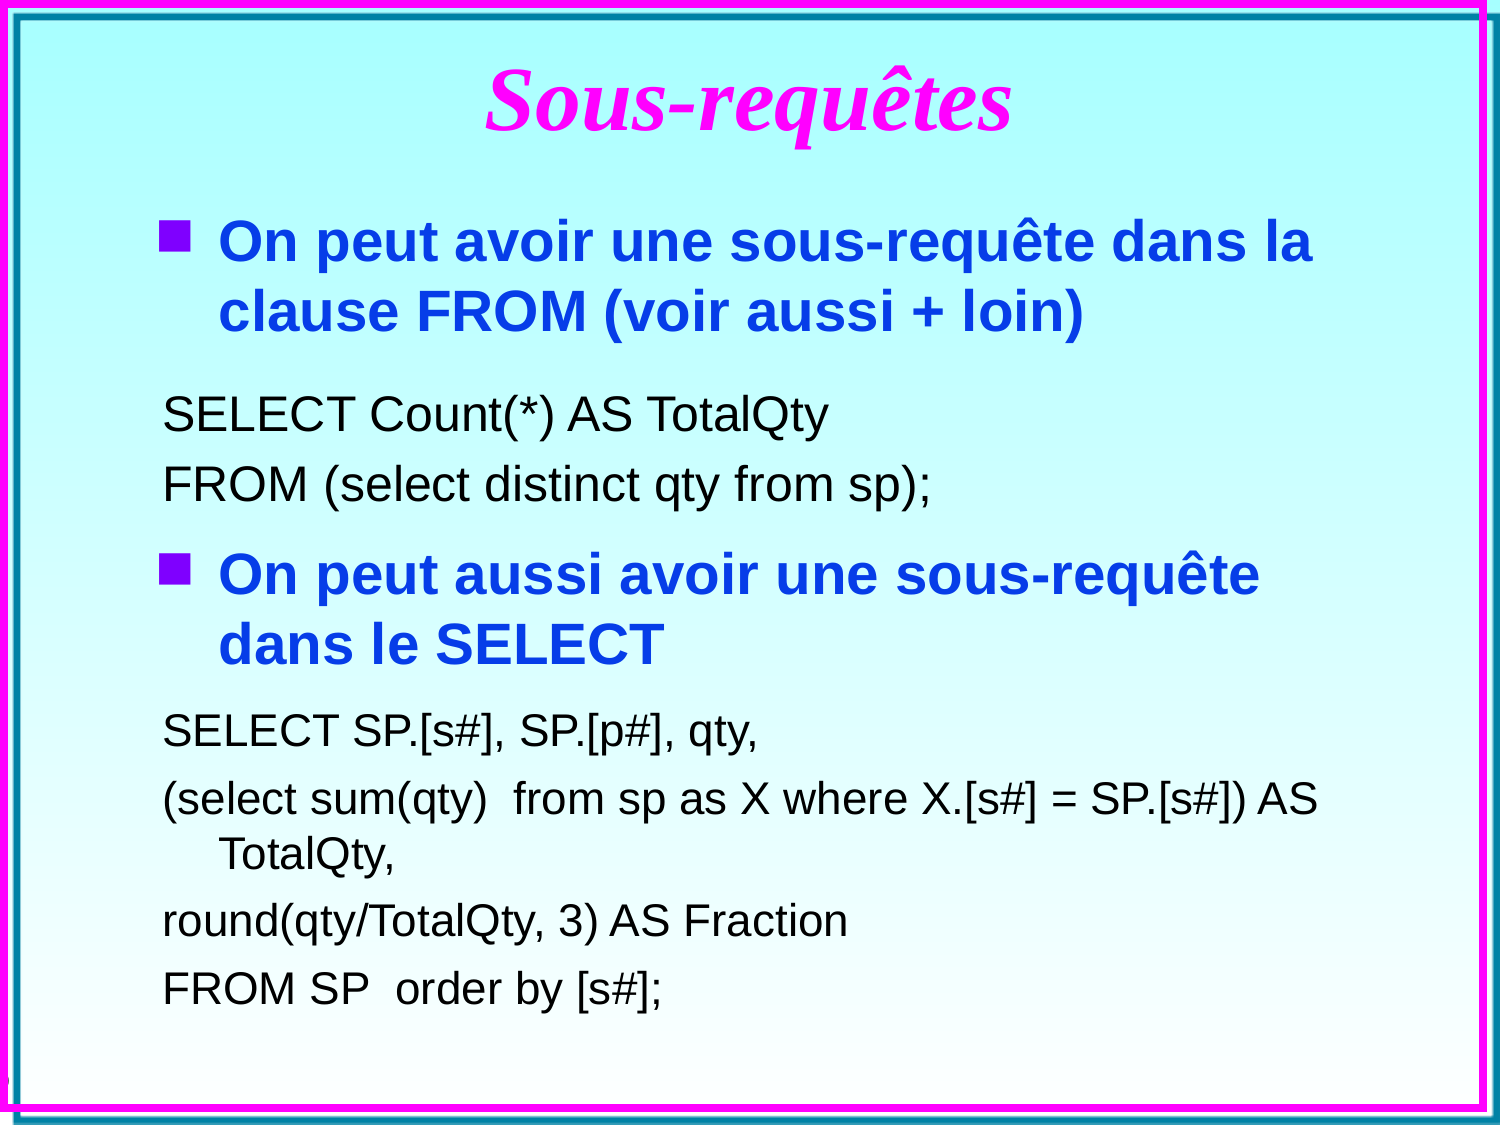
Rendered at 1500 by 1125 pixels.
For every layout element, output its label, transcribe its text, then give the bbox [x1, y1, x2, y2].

list On peut avoir une sous-requête dans la clause FROM (voir aussi + loin) SELECT Count(*) AS TotalQty FROM (select distinct qty from sp); On peut aussi avoir une sous-requête dans le SELECT SELECT SP.[s#], SP.[p#], qty, (select sum(qty) from sp as X where X.[s#] = SP.[s#]) AS TotalQty, round(qty/TotalQty, 3) AS Fraction FROM SP order by [s#]; [147, 195, 1424, 1036]
title Sous-requêtes [111, 0, 1388, 188]
